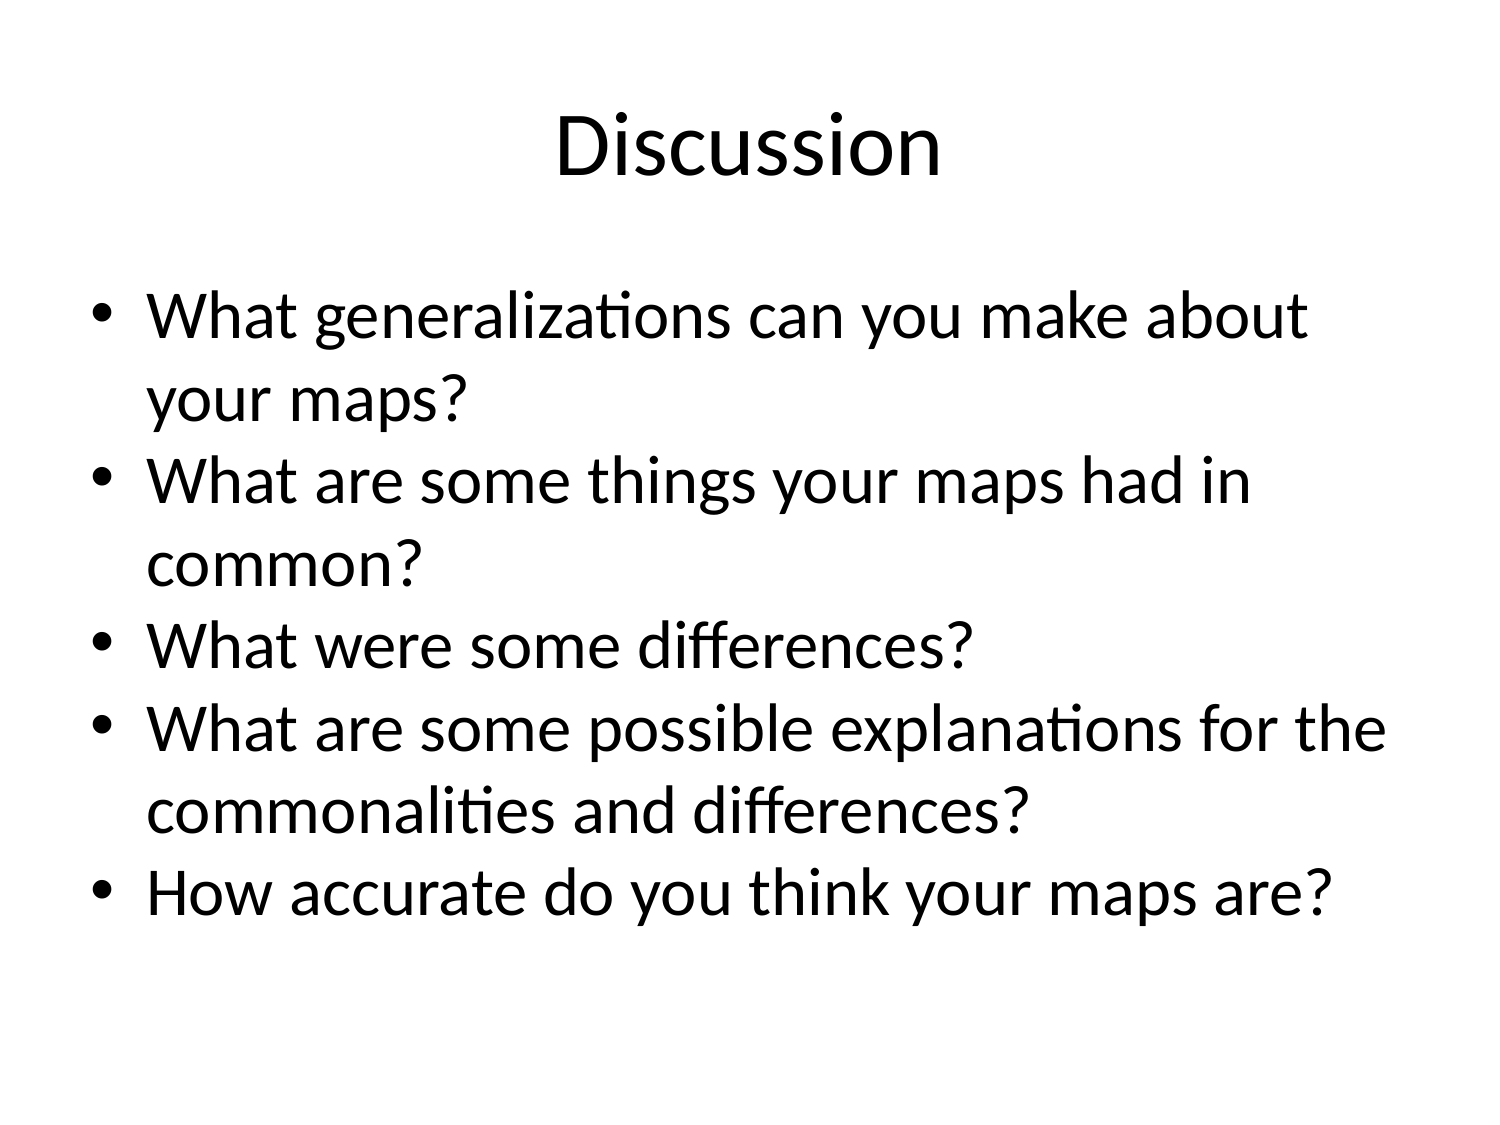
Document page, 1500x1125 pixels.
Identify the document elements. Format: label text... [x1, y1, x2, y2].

list What generalizations can you make about your maps? What are some things your maps had in common? What were some differences? What are some possible explanations for the commonalities and differences? How accurate do you think your maps are? [75, 262, 1425, 1005]
title Discussion [75, 45, 1425, 233]
